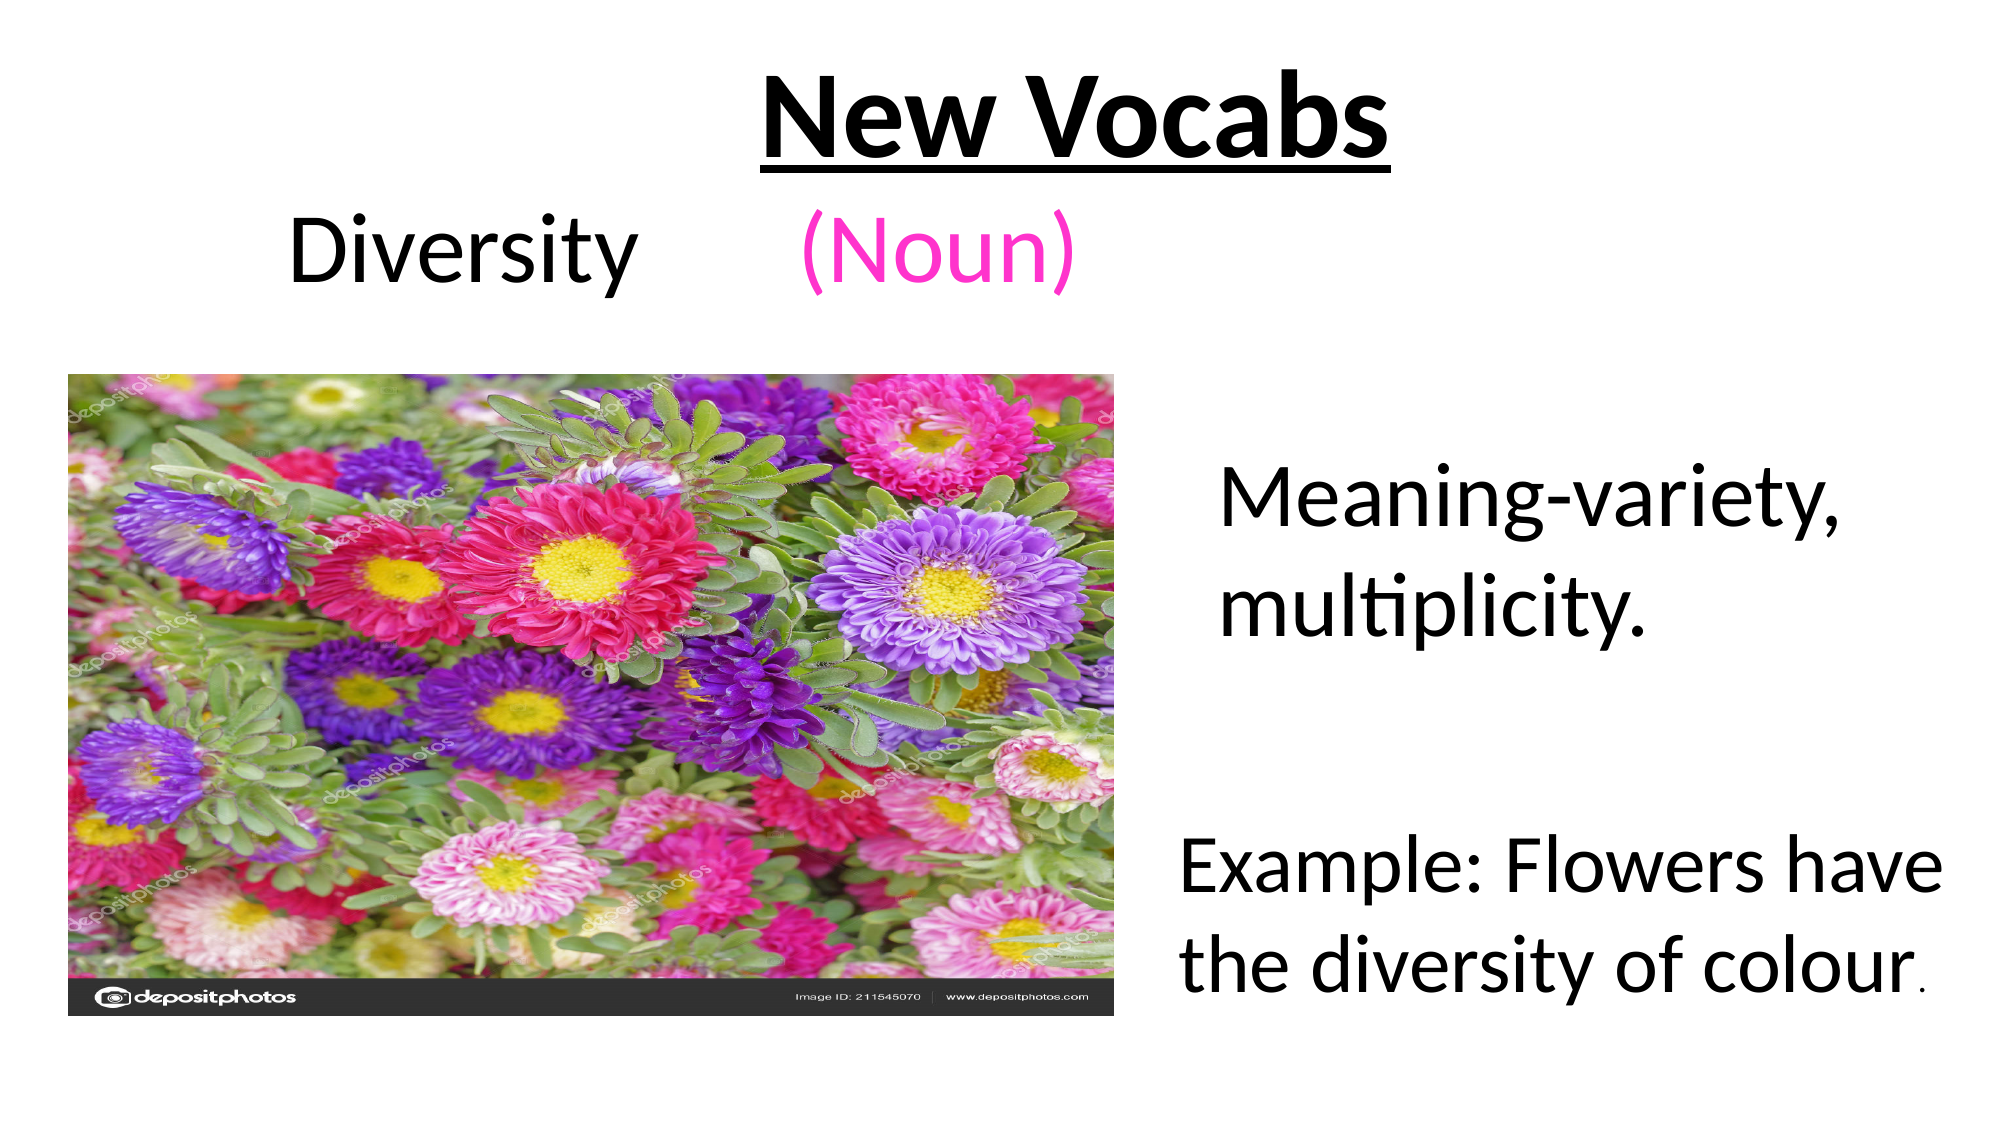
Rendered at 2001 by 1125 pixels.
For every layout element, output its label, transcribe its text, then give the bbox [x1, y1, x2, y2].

text_box Meaning-variety, multiplicity. [1202, 427, 1966, 662]
text_box Example: Flowers have the diversity of colour. [1163, 802, 1966, 1017]
picture [68, 374, 1114, 1016]
text_box New Vocabs Diversity (Noun) [272, 24, 1896, 475]
